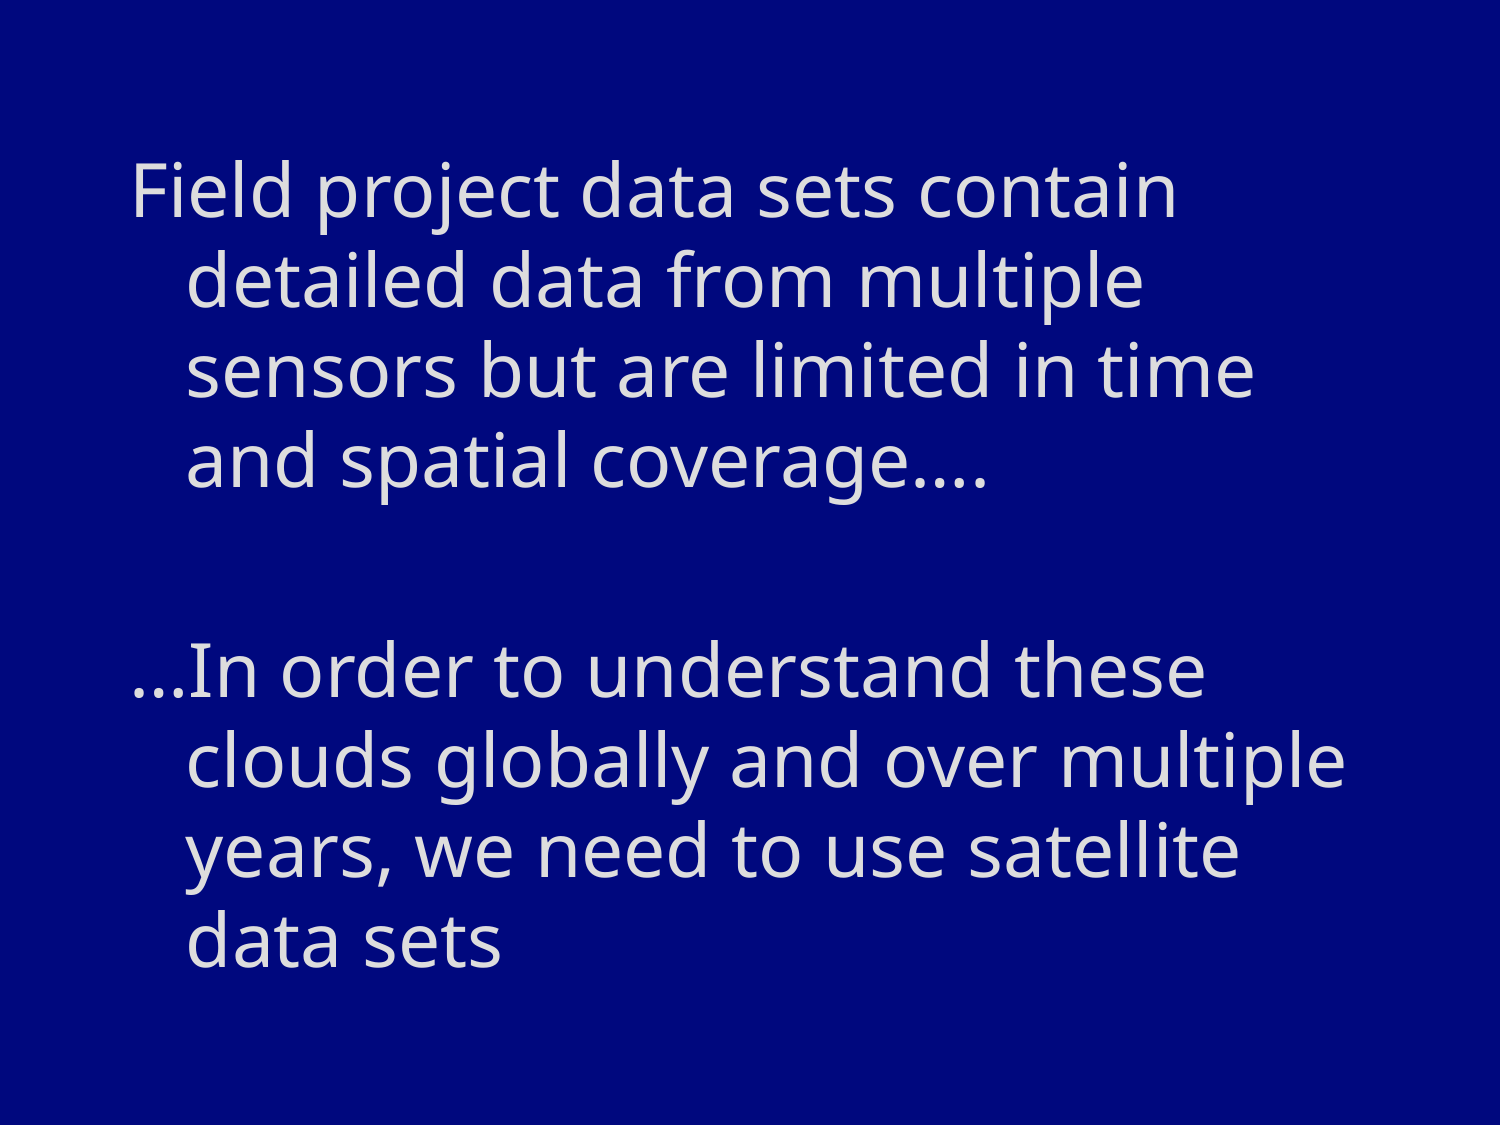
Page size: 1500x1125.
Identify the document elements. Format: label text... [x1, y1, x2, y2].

list Field project data sets contain detailed data from multiple sensors but are limited in time and spatial coverage…. …In order to understand these clouds globally and over multiple years, we need to use satellite data sets [114, 135, 1390, 946]
